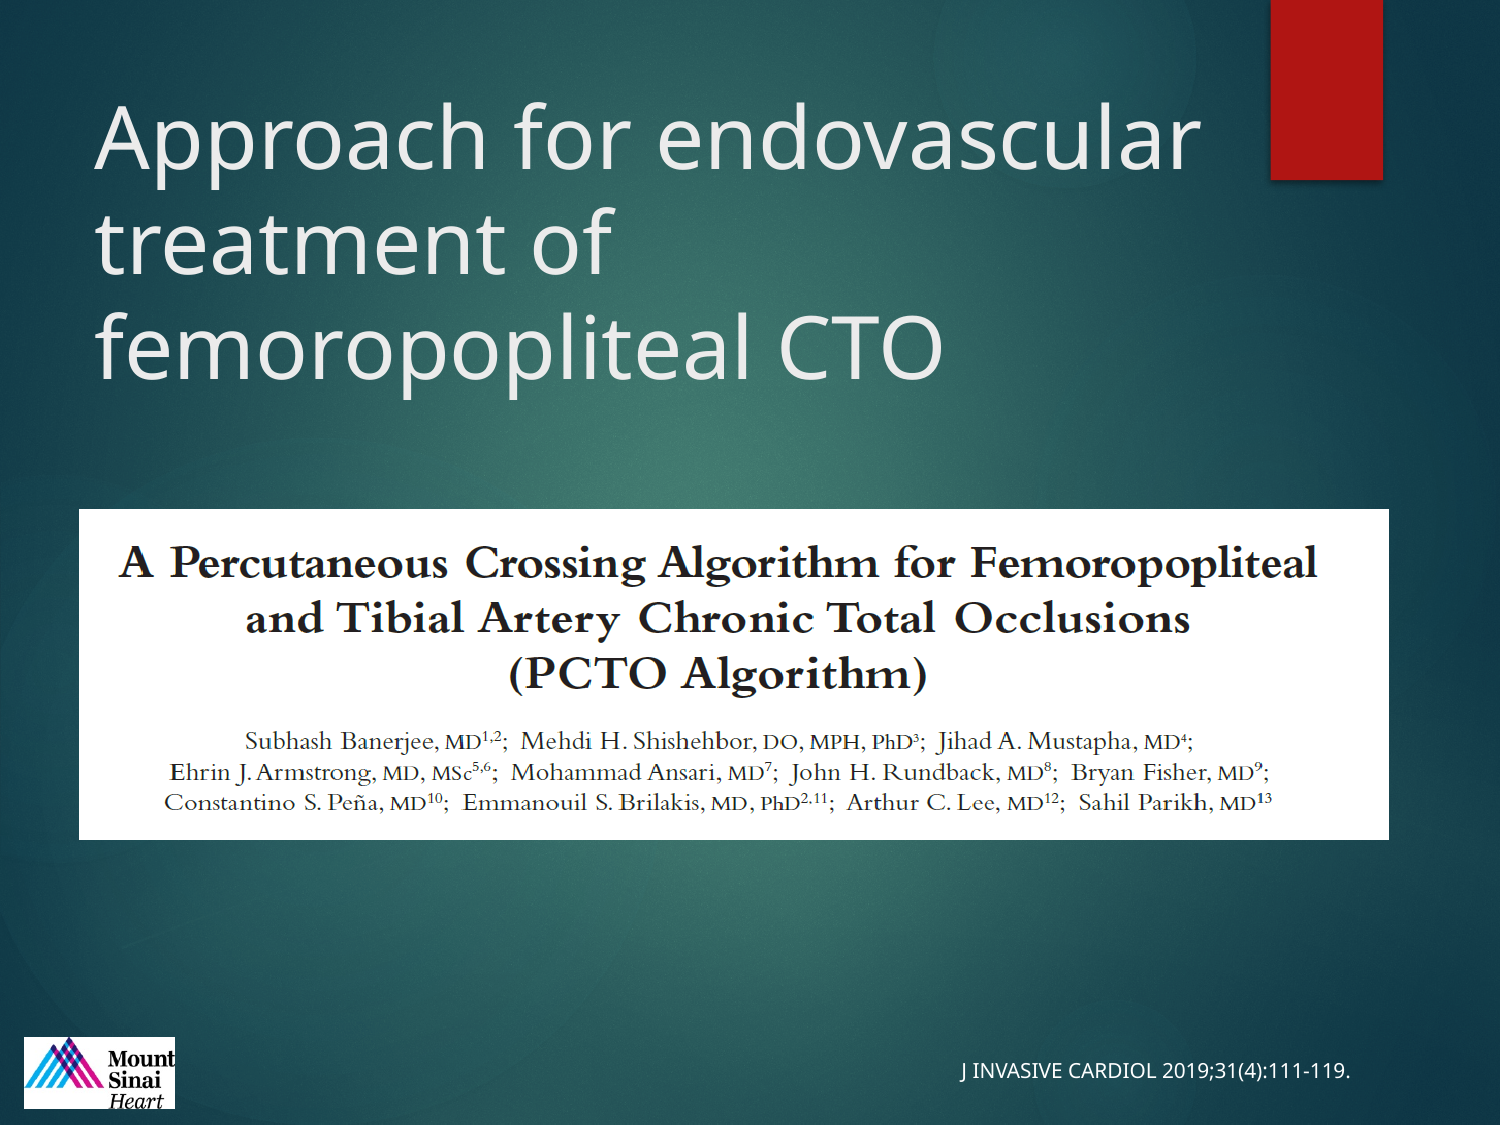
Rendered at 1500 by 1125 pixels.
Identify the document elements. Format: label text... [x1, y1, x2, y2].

picture [79, 508, 1389, 840]
picture [24, 1037, 175, 1109]
text_box J INVASIVE CARDIOL 2019;31(4):111-119. [946, 1050, 1366, 1090]
title Approach for endovascular treatment of femoropopliteal CTO [79, 74, 1237, 304]
